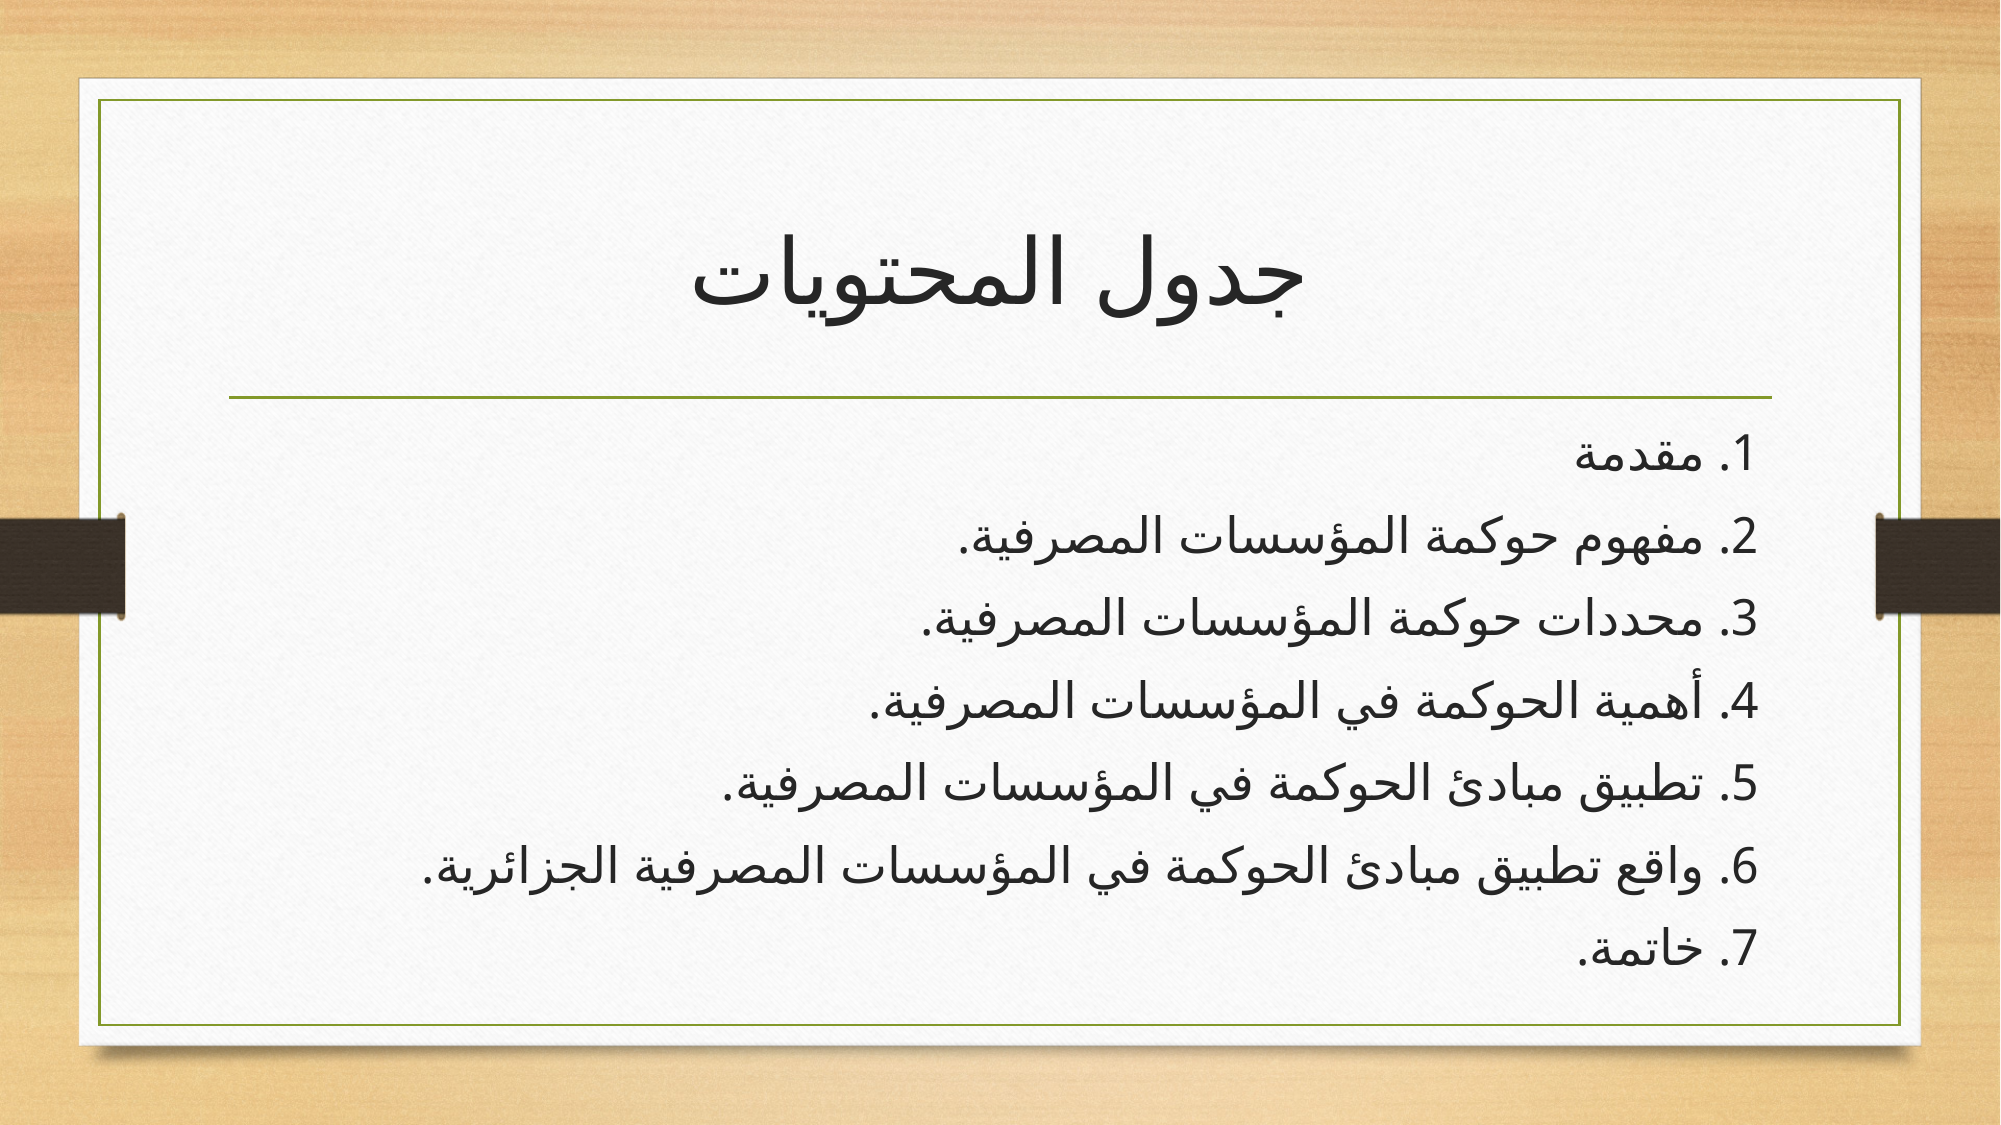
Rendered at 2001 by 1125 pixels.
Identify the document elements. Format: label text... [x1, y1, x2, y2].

title جدول المحتويات [212, 161, 1788, 375]
list 1. مقدمة 2. مفهوم حوكمة المؤسسات المصرفية. 3. محددات حوكمة المؤسسات المصرفية. 4. أهمية الحوكمة في المؤسسات المصرفية. 5. تطبيق مبادئ الحوكمة في المؤسسات المصرفية. 6. واقع تطبيق مبادئ الحوكمة في المؤسسات المصرفية الجزائرية. 7. خاتمة. [212, 413, 1788, 1037]
picture [0, 0, 2001, 1125]
